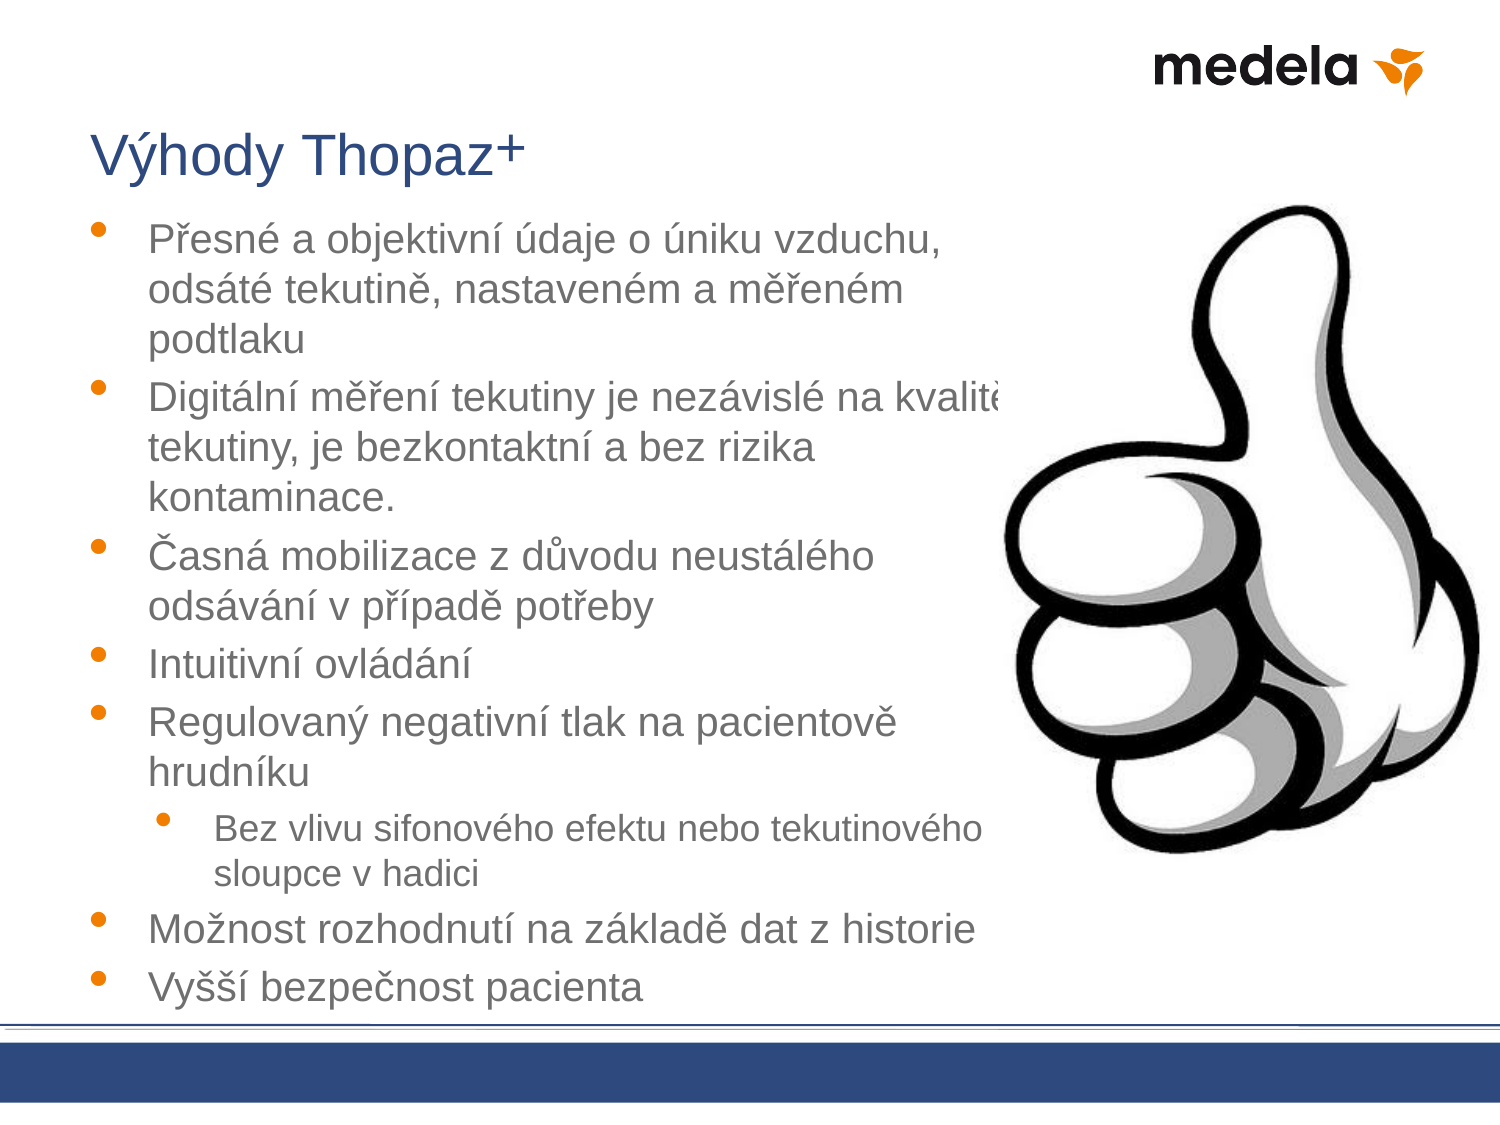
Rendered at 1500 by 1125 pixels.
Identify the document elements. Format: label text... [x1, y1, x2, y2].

list Přesné a objektivní údaje o úniku vzduchu, odsáté tekutině, nastaveném a měřeném podtlaku Digitální měření tekutiny je nezávislé na kvalitě tekutiny, je bezkontaktní a bez rizika kontaminace. Časná mobilizace z důvodu neustálého odsávání v případě potřeby Intuitivní ovládání Regulovaný negativní tlak na pacientově hrudníku Bez vlivu sifonového efektu nebo tekutinového sloupce v hadici Možnost rozhodnutí na základě dat z historie Vyšší bezpečnost pacienta [88, 232, 1036, 985]
title Výhody Thopaz+ [74, 44, 1426, 232]
picture [997, 196, 1489, 863]
